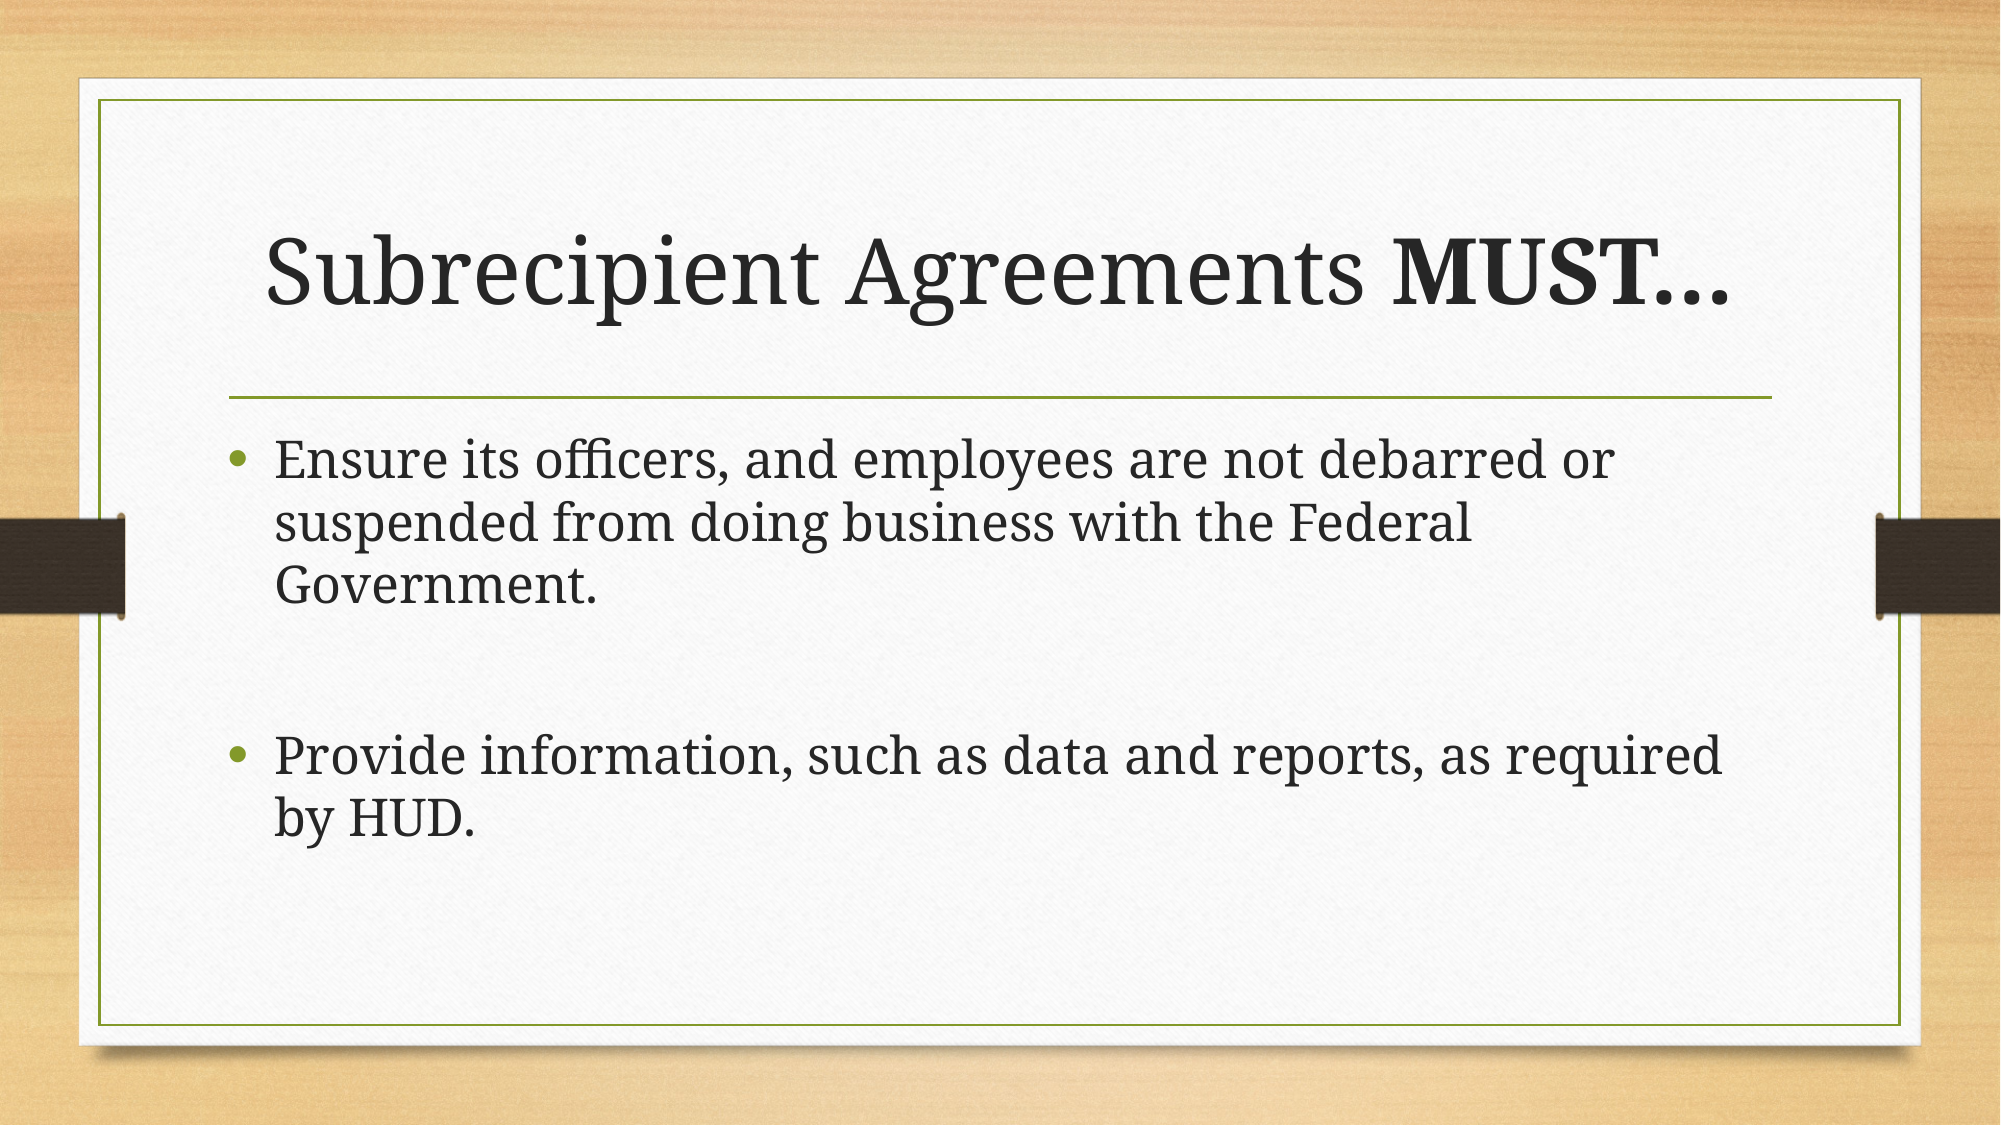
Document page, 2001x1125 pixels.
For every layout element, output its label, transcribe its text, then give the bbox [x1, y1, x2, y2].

list Ensure its officers, and employees are not debarred or suspended from doing business with the Federal Government. Provide information, such as data and reports, as required by HUD. [212, 419, 1788, 964]
picture [0, 0, 2001, 1125]
title Subrecipient Agreements MUST… [212, 161, 1788, 375]
